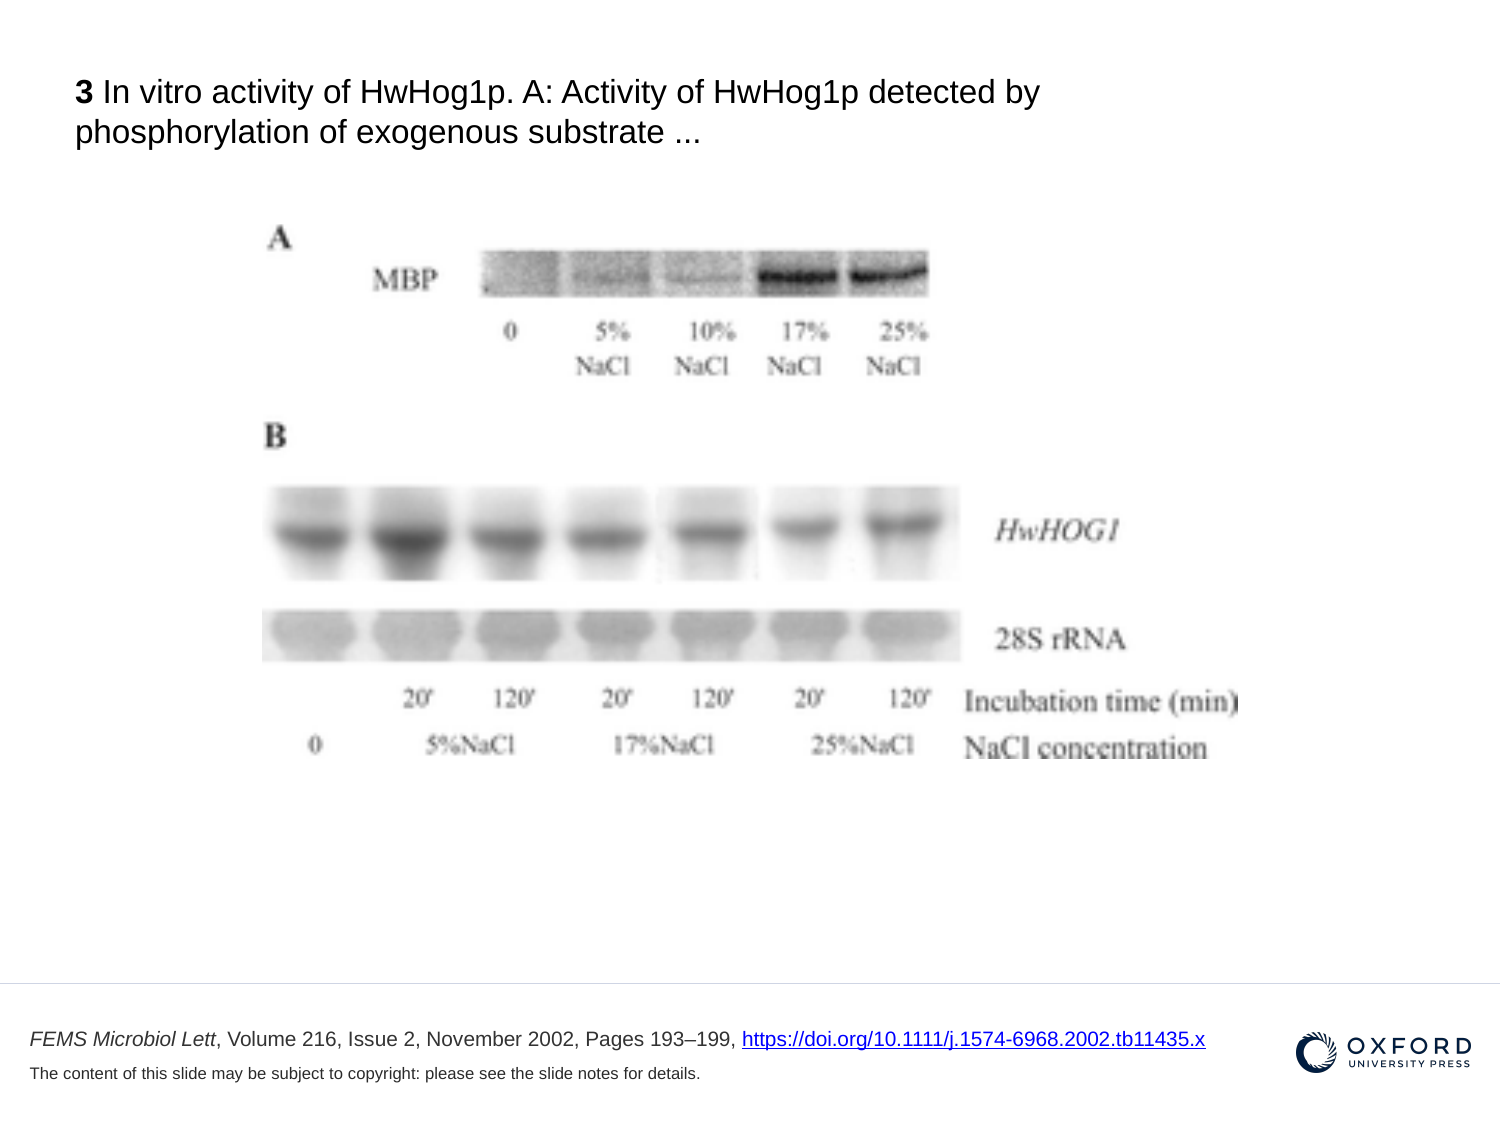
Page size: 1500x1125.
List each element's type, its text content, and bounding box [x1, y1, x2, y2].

title 3 In vitro activity of HwHog1p. A: Activity of HwHog1p detected by phosphorylation of exogenous substrate ... [75, 69, 1078, 171]
footer FEMS Microbiol Lett, Volume 216, Issue 2, November 2002, Pages 193–199, https://doi.org/10.1111/j.1574-6968.2002.tb11435.x The content of this slide may be subject to copyright: please see the slide notes for details. [0, 983, 1260, 1125]
picture [262, 224, 1238, 760]
picture [1296, 1032, 1471, 1073]
